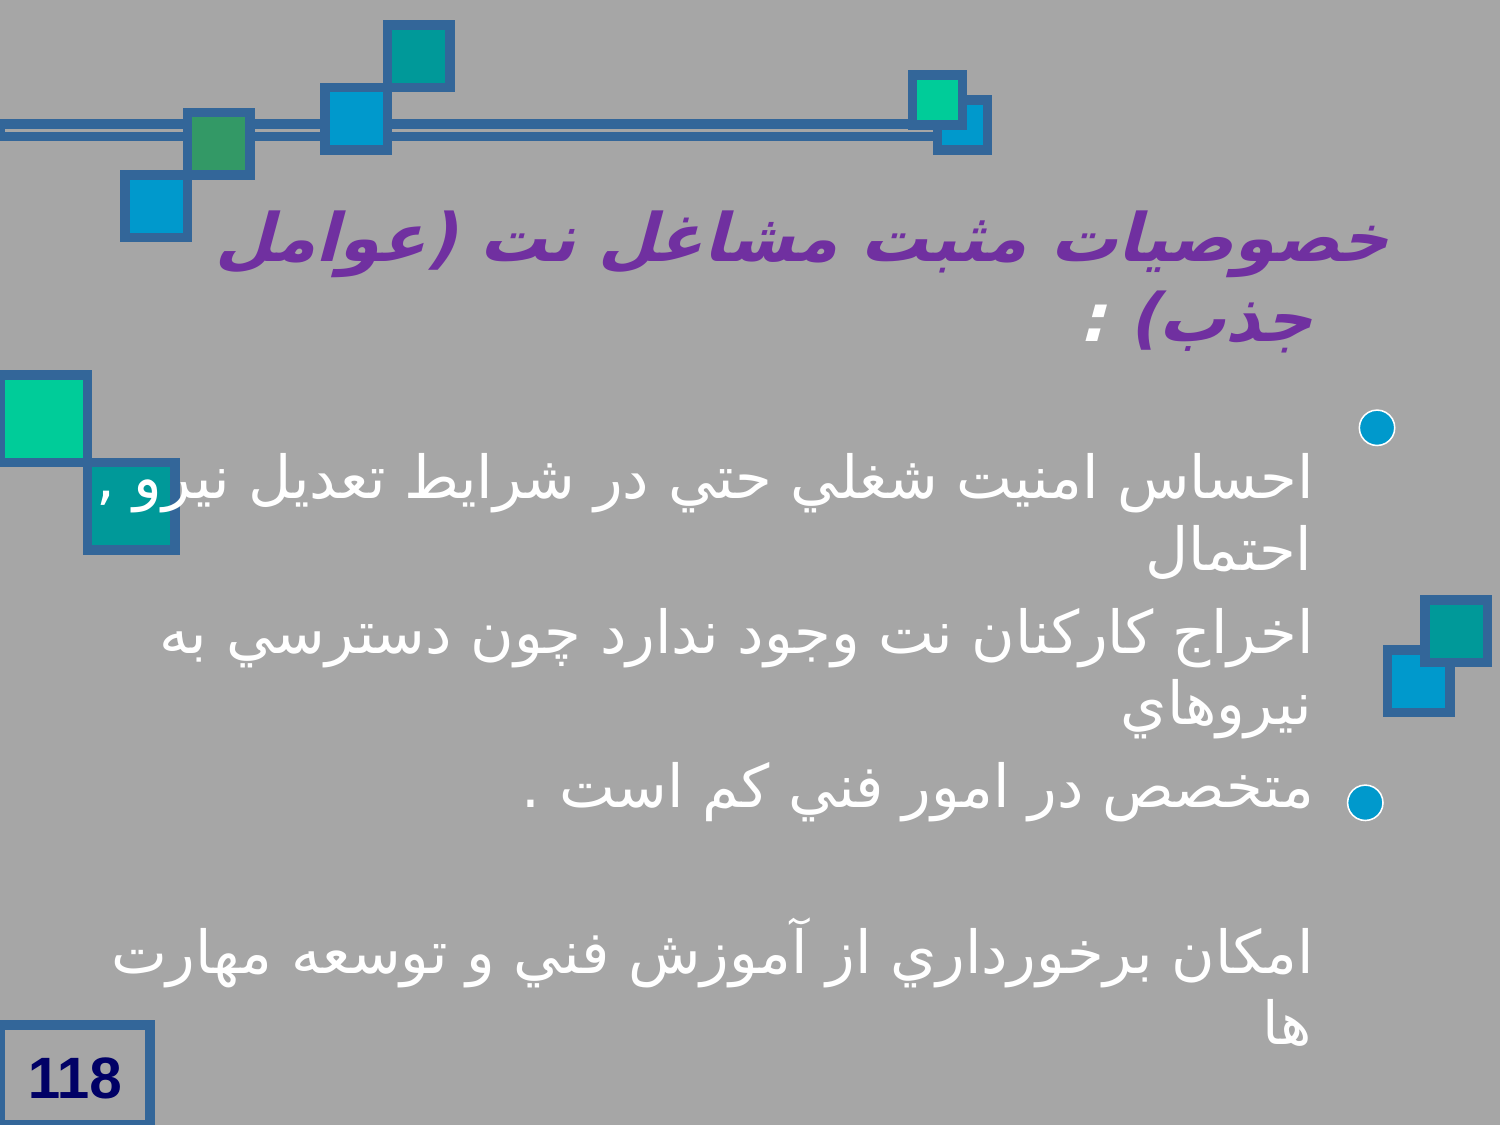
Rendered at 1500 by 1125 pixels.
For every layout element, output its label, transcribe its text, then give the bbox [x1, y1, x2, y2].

list خصوصيات مثبت مشاغل نت (عوامل جذب) : احساس امنيت شغلي حتي در شرايط تعديل نيرو , احتمال اخراج کارکنان نت وجود ندارد چون دسترسي به نيروهاي متخصص در امور فني کم است . امکان برخورداري از آموزش فني و توسعه مهارت ها [58, 187, 1406, 1074]
text_box [1347, 785, 1384, 821]
text_box [1359, 410, 1395, 446]
slide_number 118 [0, 1020, 155, 1125]
